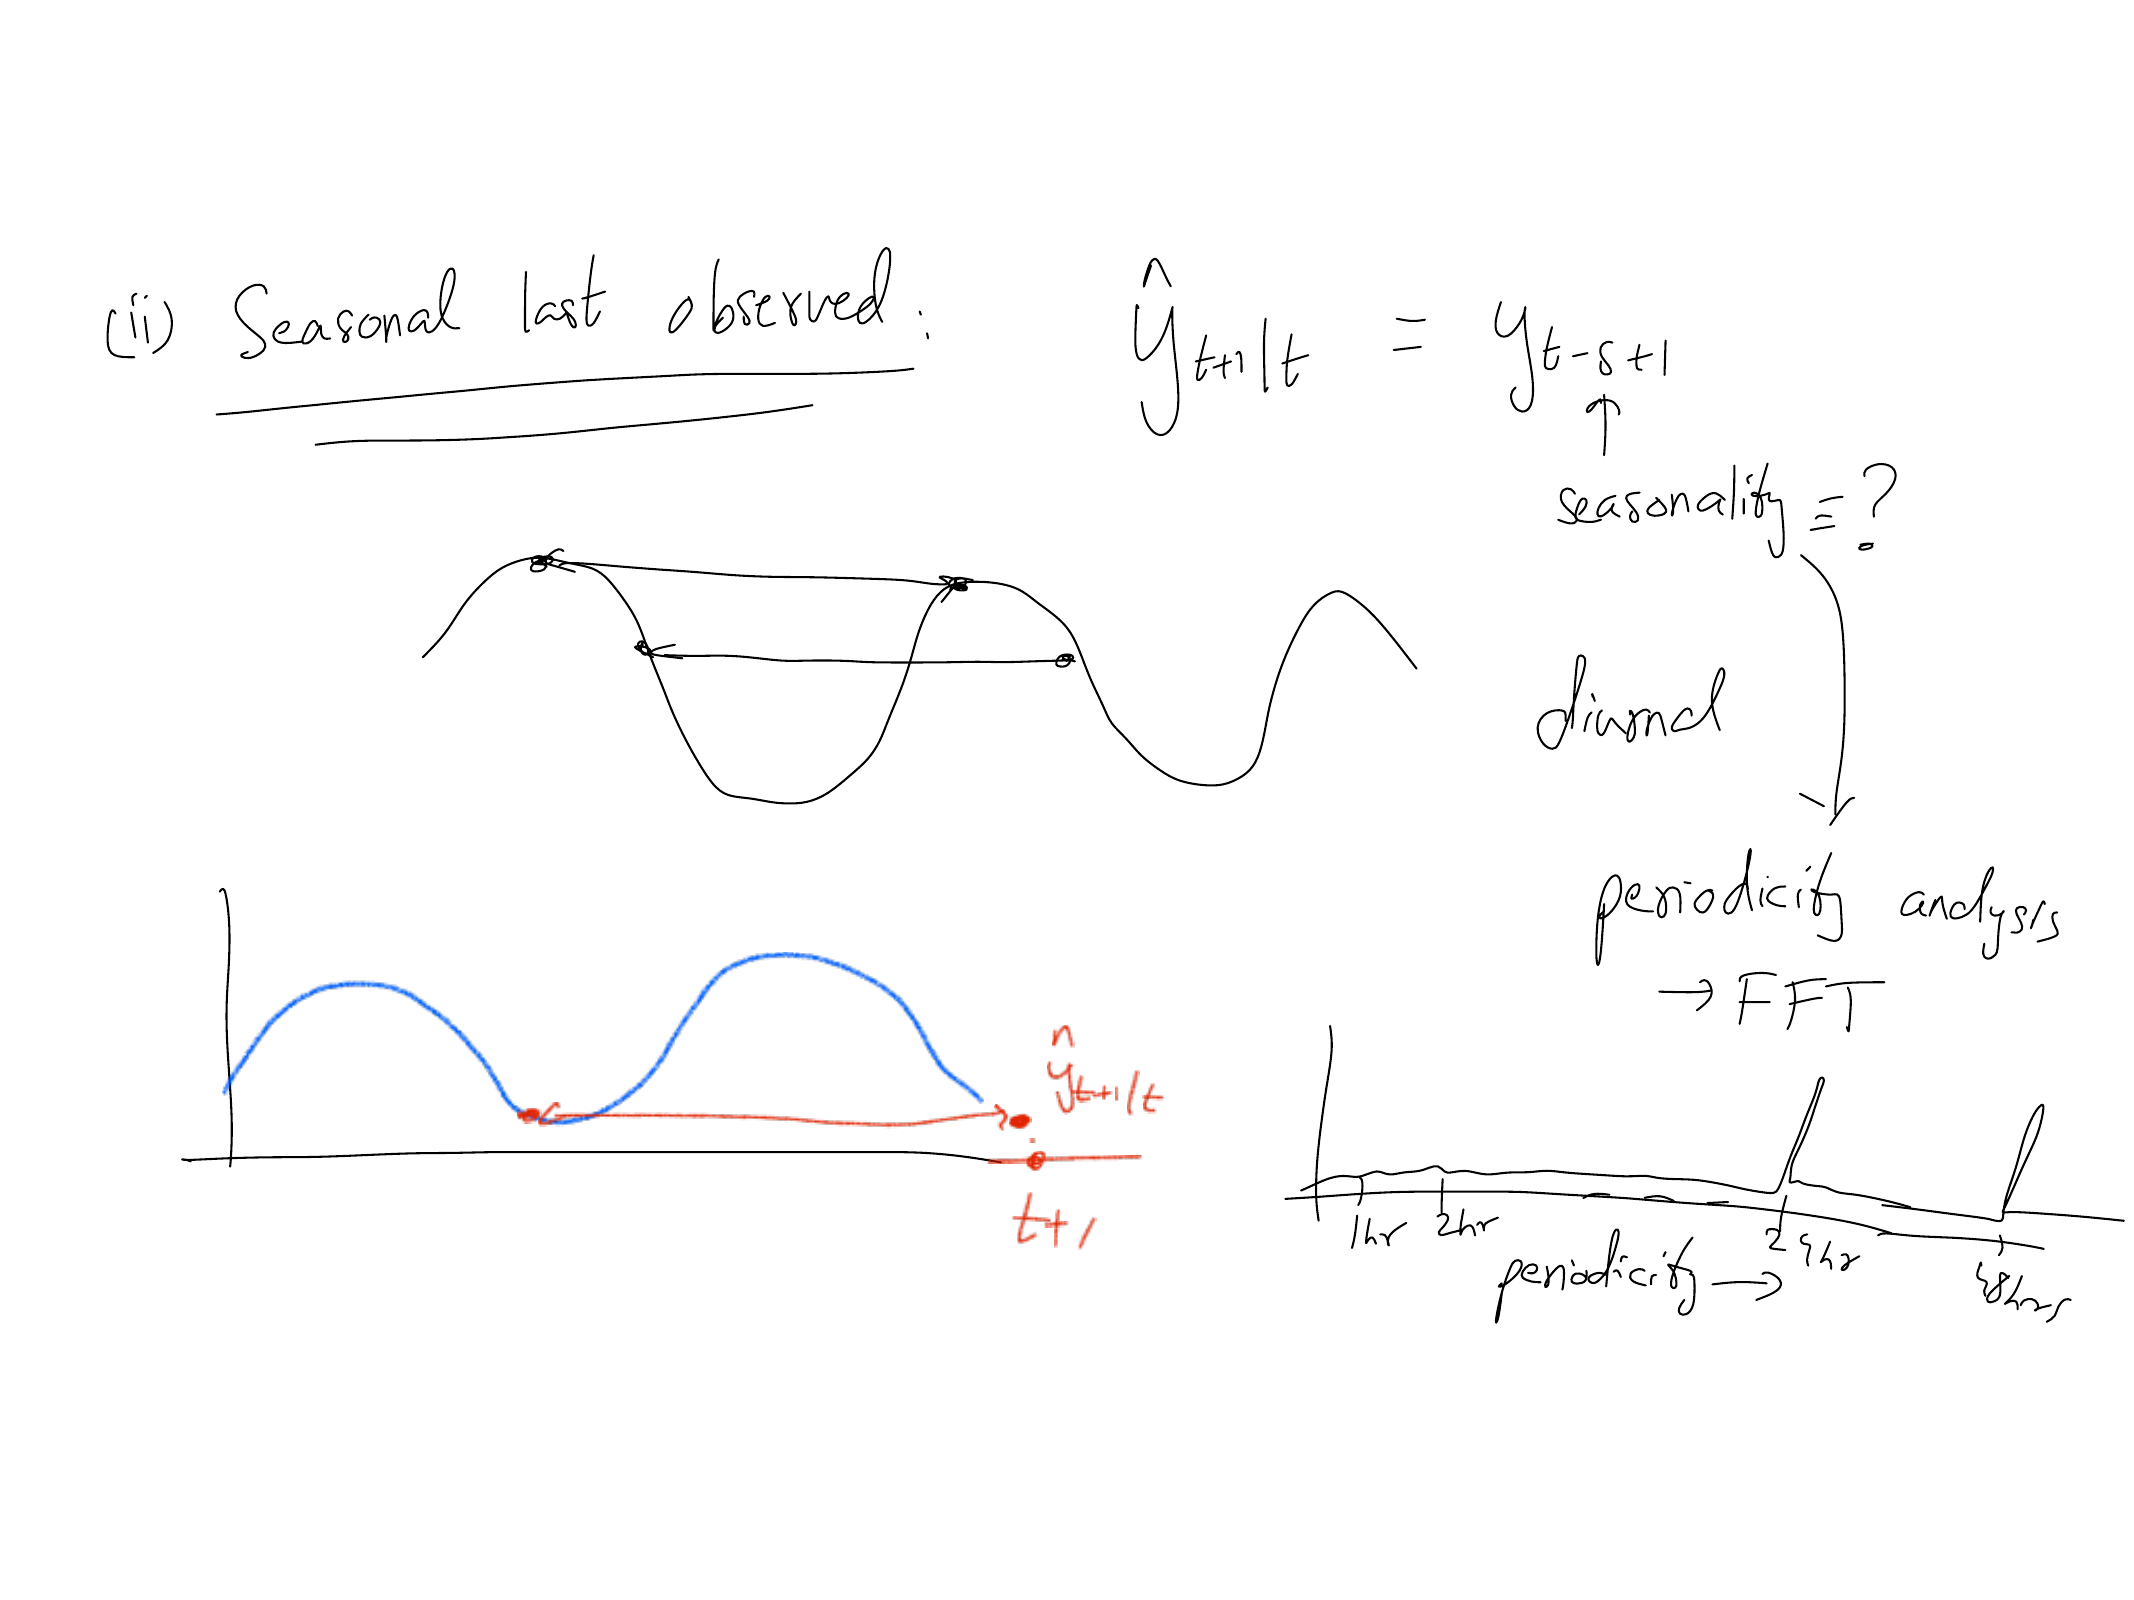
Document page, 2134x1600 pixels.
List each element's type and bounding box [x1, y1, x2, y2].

text_box [107, 247, 2125, 1323]
